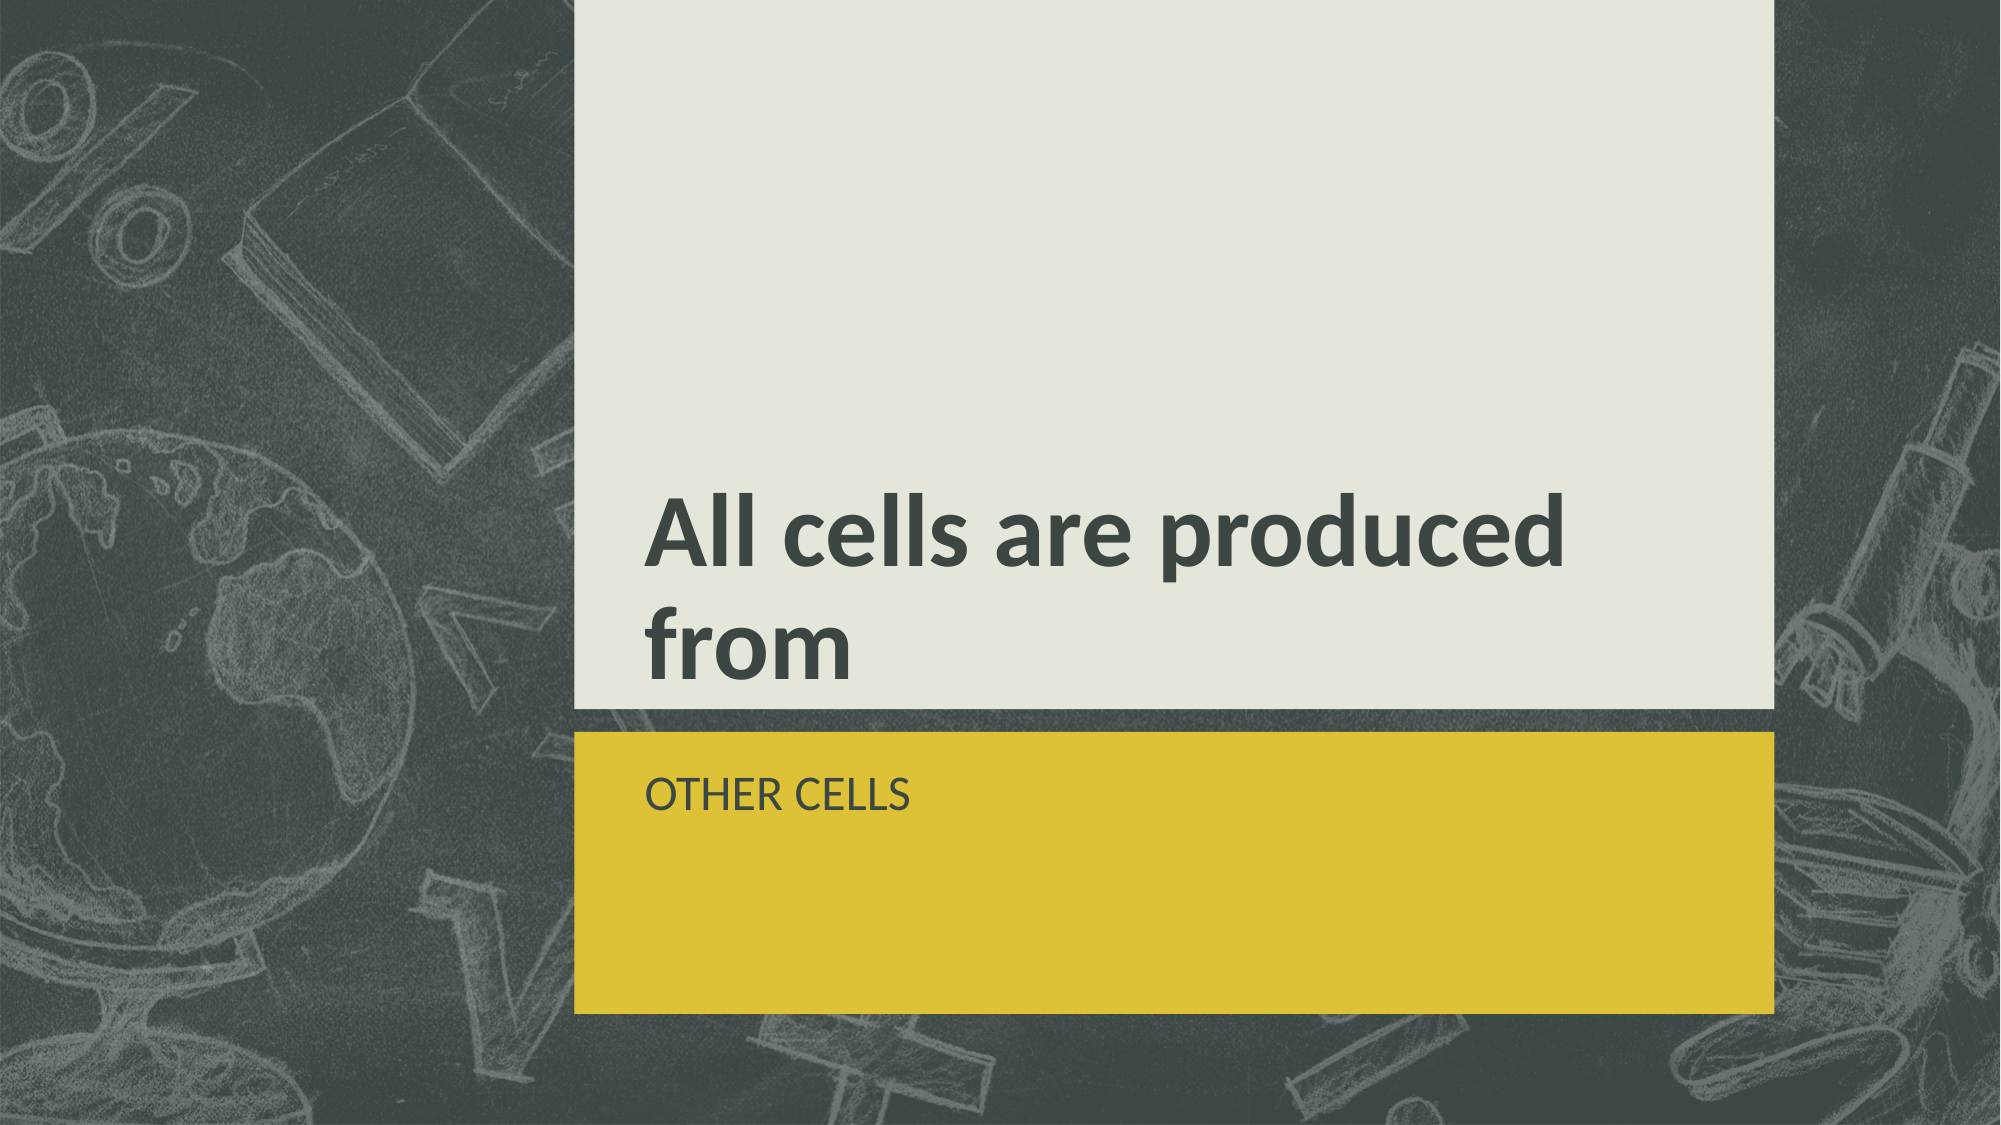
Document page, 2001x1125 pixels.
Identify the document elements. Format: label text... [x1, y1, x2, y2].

title All cells are produced from [629, 108, 1712, 710]
picture [0, 0, 2001, 1125]
list OTHER CELLS [629, 752, 1712, 999]
